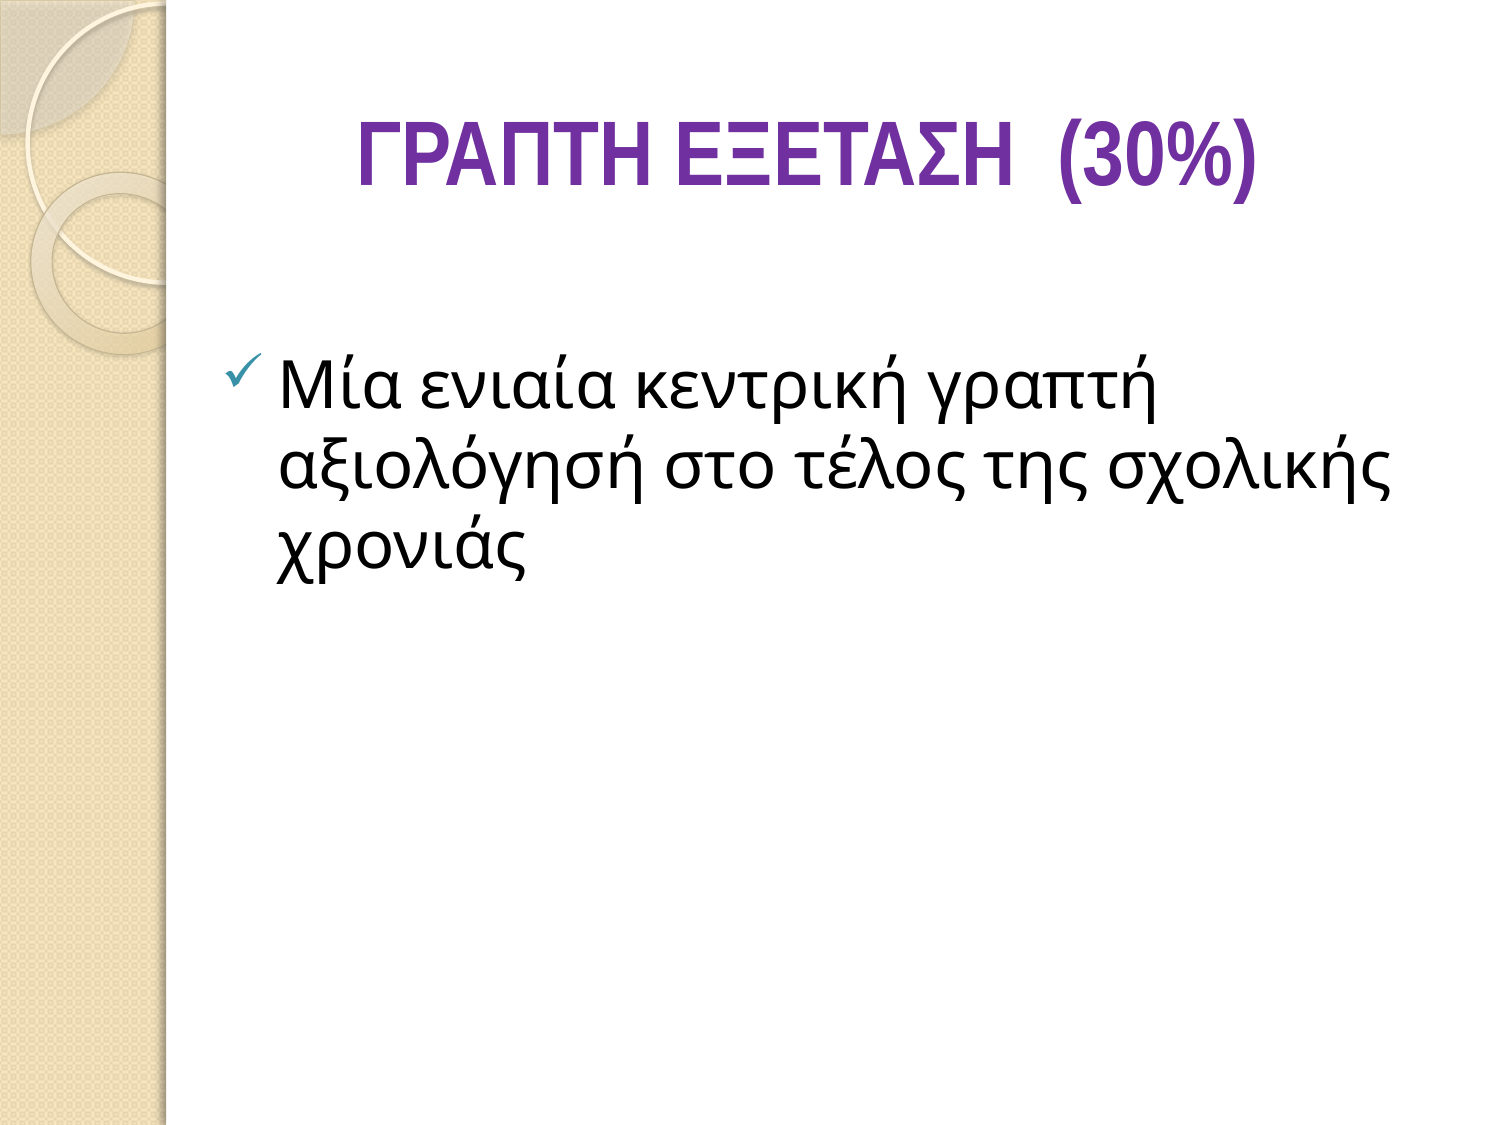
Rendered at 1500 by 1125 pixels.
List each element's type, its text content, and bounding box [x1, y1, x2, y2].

list Μία ενιαία κεντρική γραπτή αξιολόγησή στο τέλος της σχολικής χρονιάς [206, 242, 1466, 705]
title ΓΡΑΠΤΗ ΕΞΕΤΑΣΗ (30%) [171, 54, 1466, 243]
